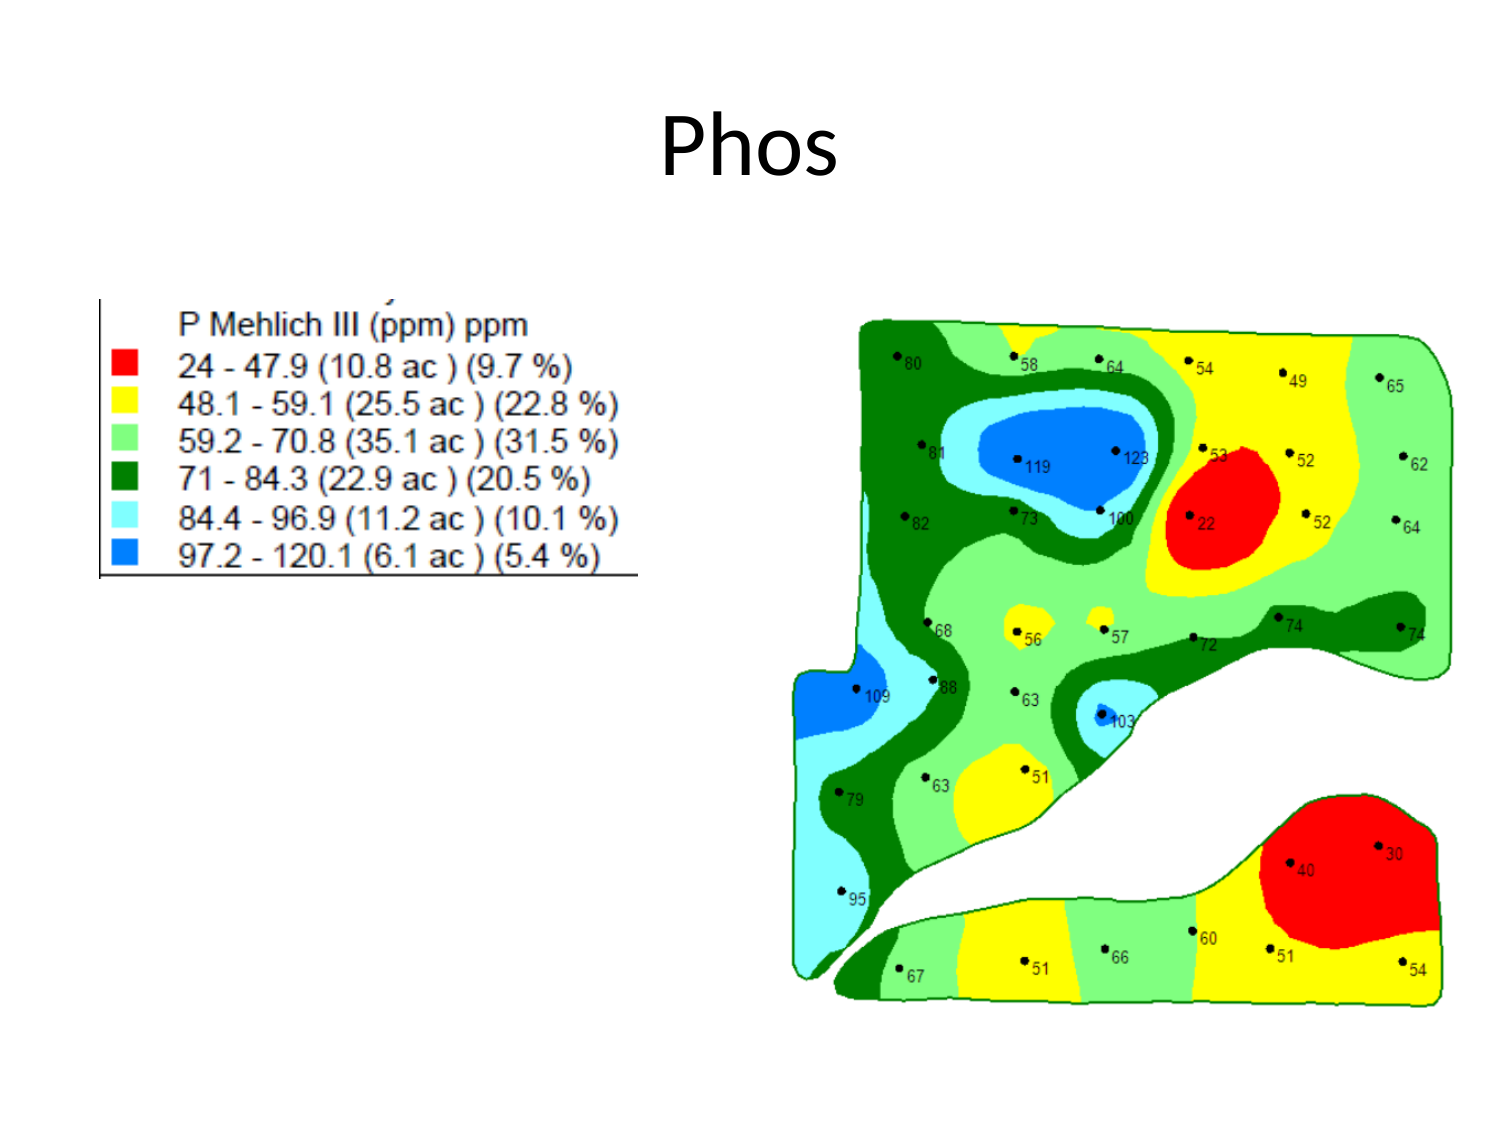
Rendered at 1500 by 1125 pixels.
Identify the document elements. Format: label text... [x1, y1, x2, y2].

title Phos [75, 45, 1425, 233]
picture [99, 299, 638, 579]
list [762, 287, 1480, 1031]
